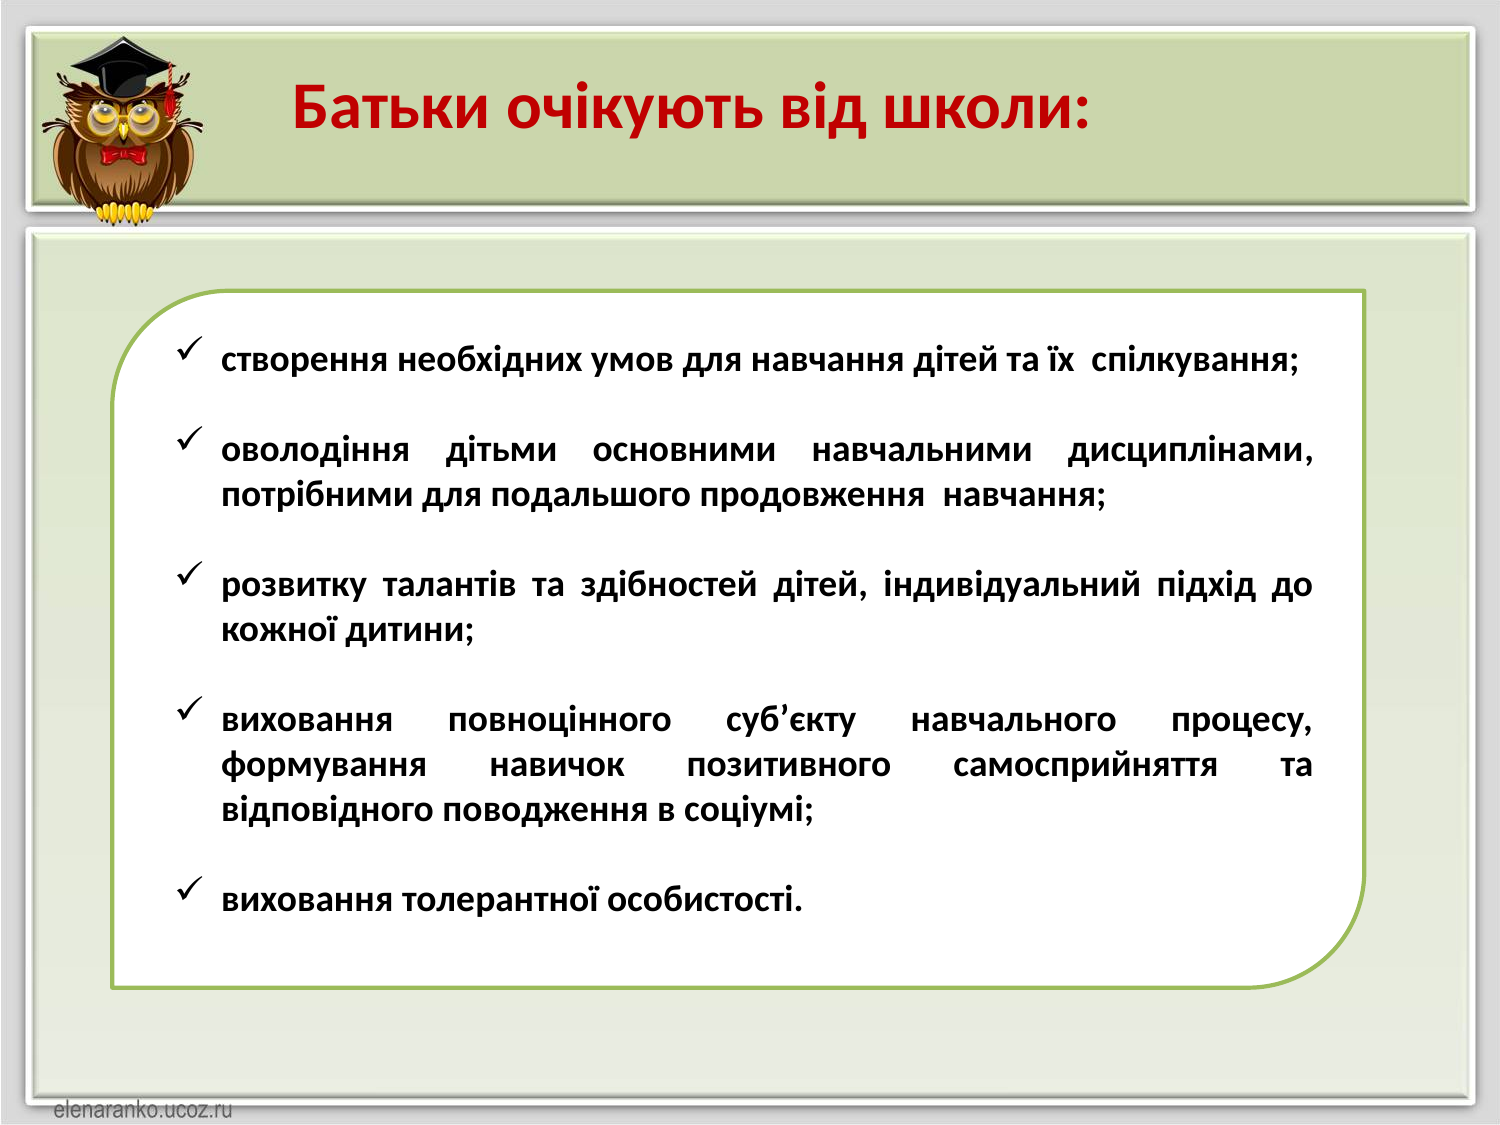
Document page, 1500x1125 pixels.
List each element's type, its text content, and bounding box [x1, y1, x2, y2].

picture [0, 0, 1500, 1125]
text_box [110, 288, 1367, 990]
text_box створення необхідних умов для навчання дітей та їх спілкування; оволодіння дітьми основними навчальними дисциплінами, потрібними для подальшого продовження навчання; розвитку талантів та здібностей дітей, індивідуальний підхід до кожної дитини; виховання повноцінного суб’єкту навчального процесу, формування навичок позитивного самосприйняття та відповідного поводження в соціумі; виховання толерантної особистості. [159, 326, 1329, 1106]
text_box Батьки очікують від школи: [277, 54, 1329, 150]
